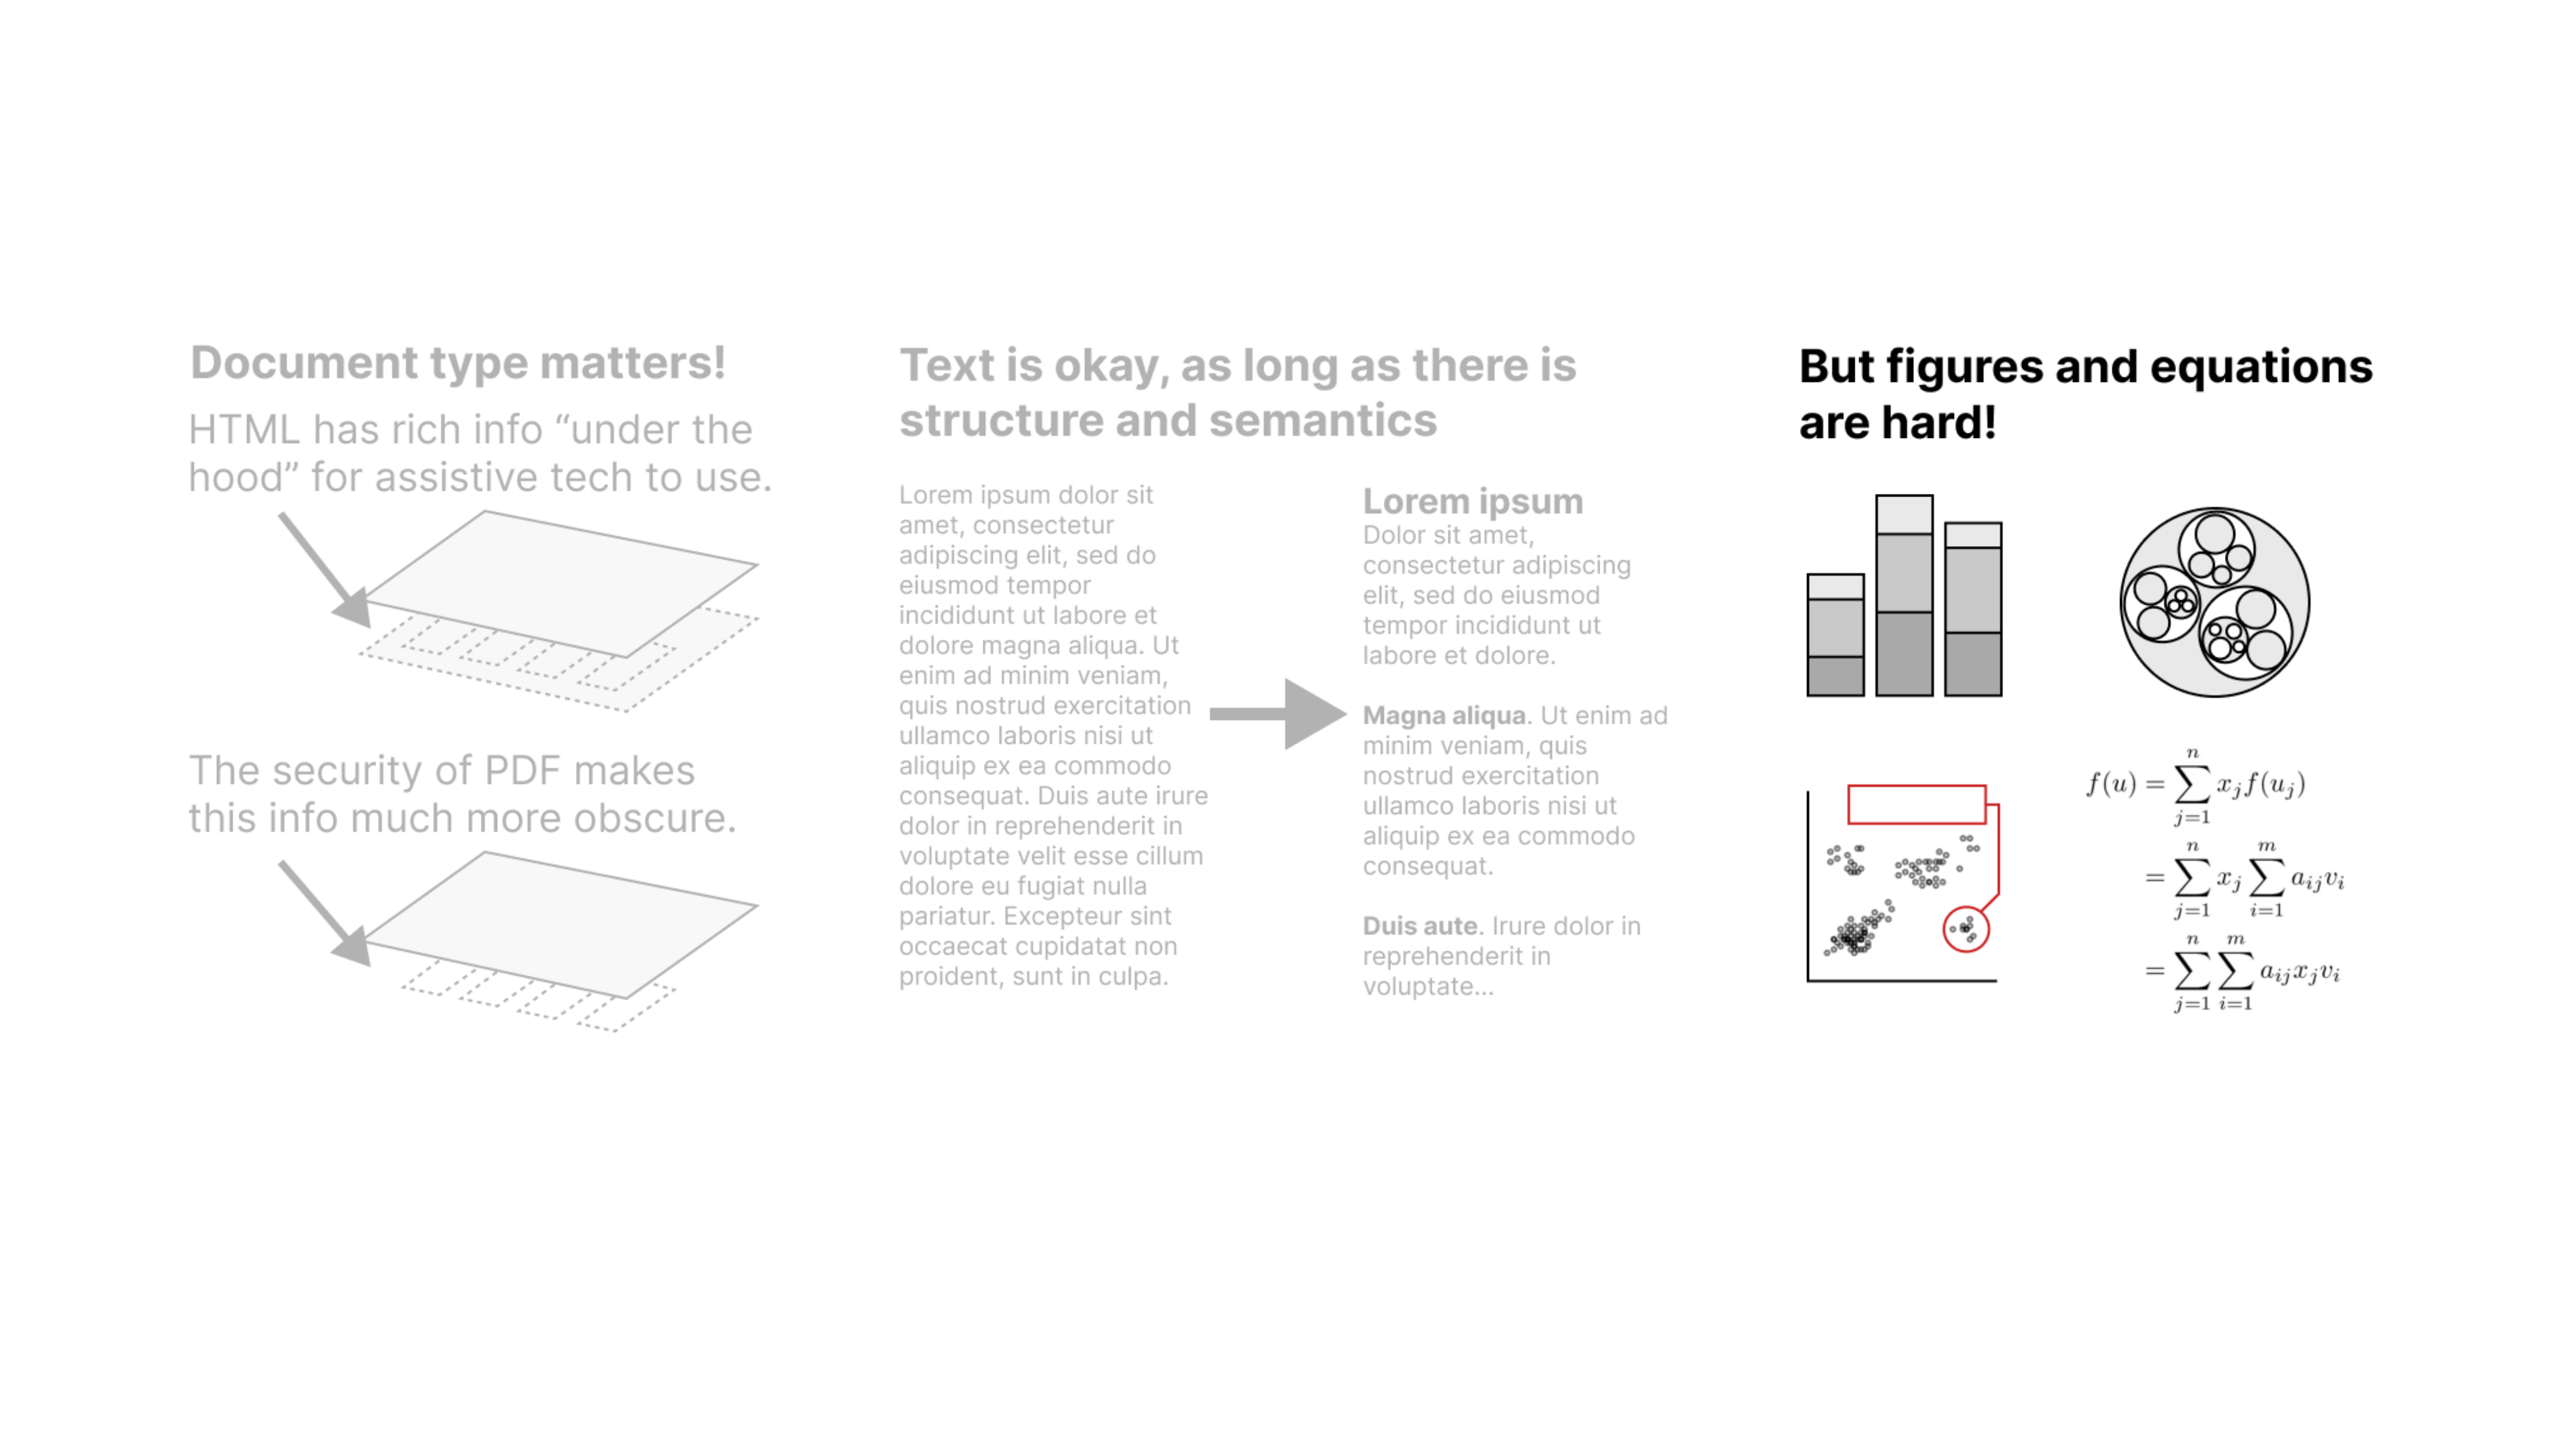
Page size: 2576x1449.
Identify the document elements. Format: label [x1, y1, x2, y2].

picture [1750, 278, 2433, 1083]
picture [864, 278, 1712, 1071]
picture [143, 278, 825, 1071]
